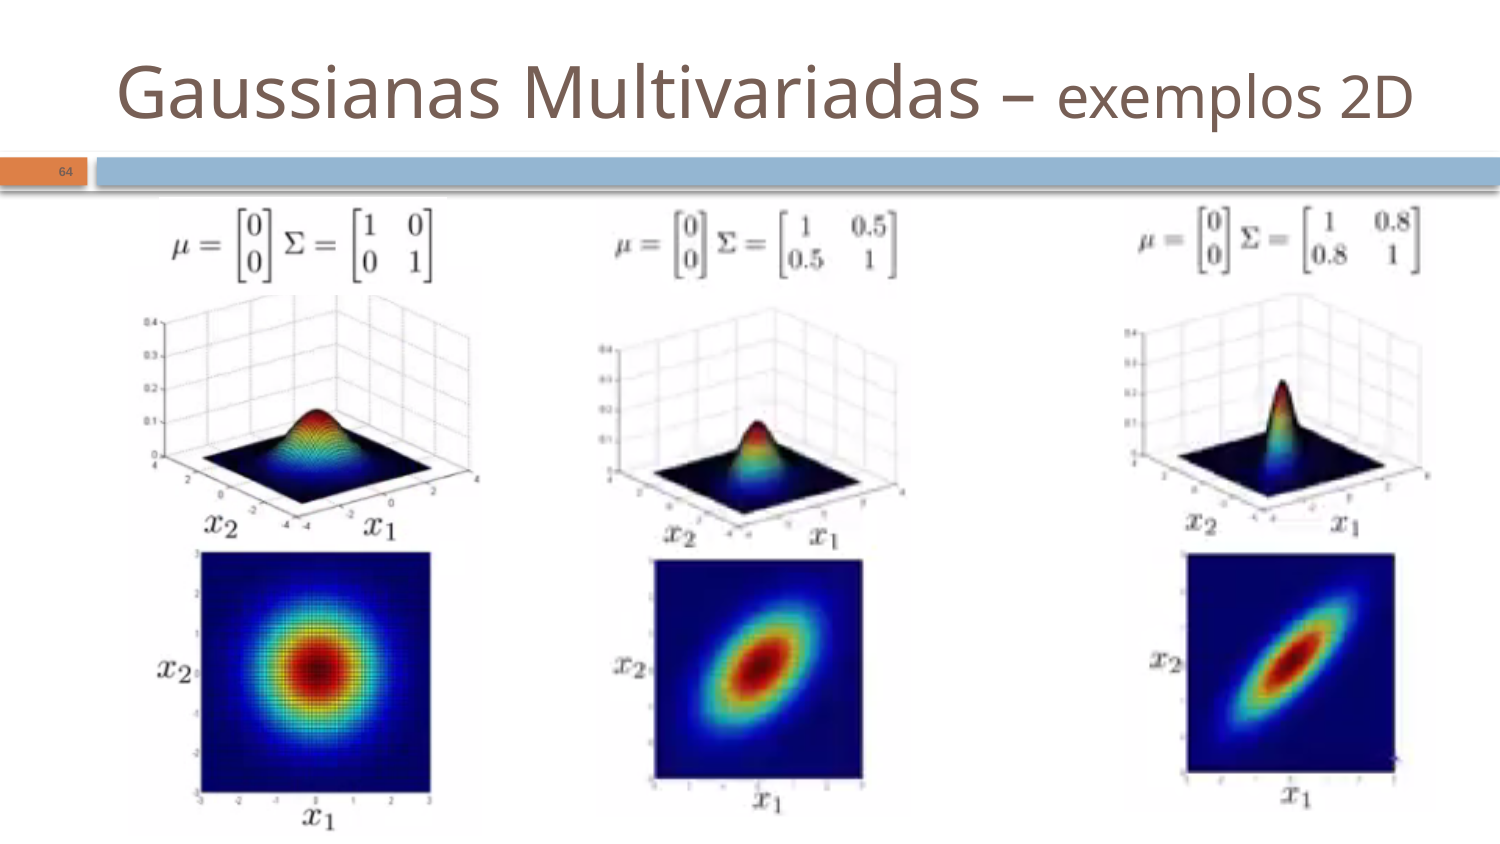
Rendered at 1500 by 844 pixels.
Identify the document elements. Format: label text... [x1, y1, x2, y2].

picture [128, 197, 482, 836]
picture [1123, 200, 1436, 812]
slide_number 64 [0, 156, 88, 187]
title Gaussianas Multivariadas – exemplos 2D [100, 28, 1438, 150]
picture [596, 200, 911, 817]
